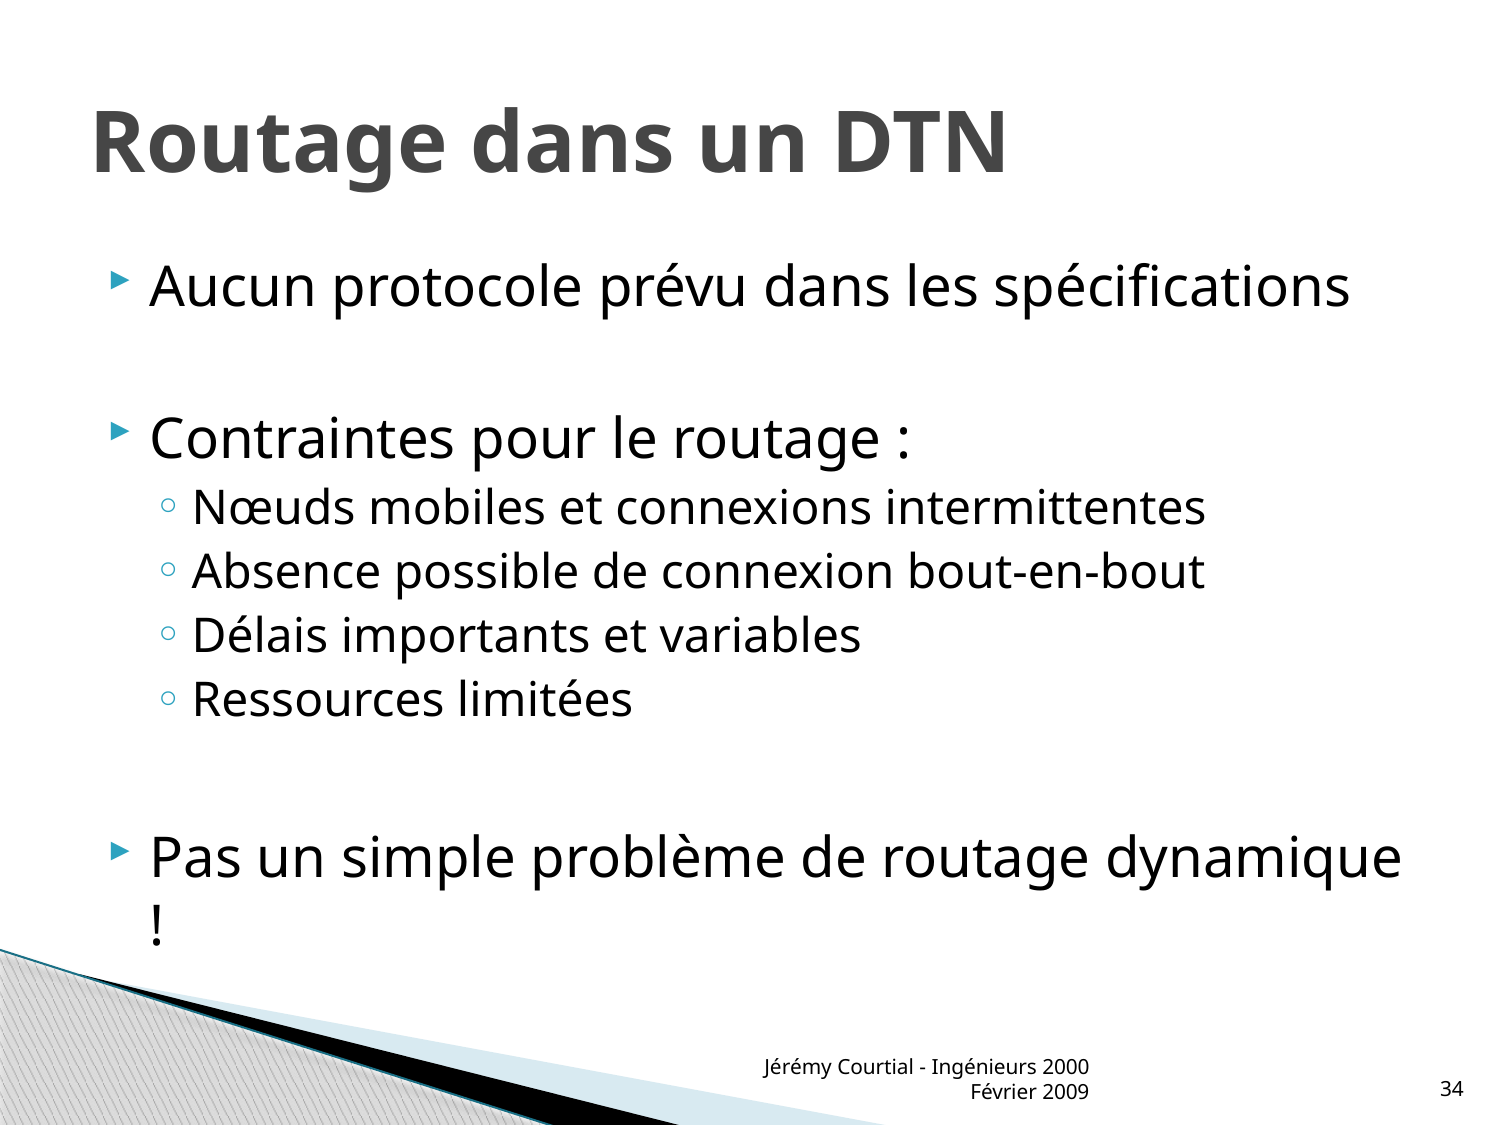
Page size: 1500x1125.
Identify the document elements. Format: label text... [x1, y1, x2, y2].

list Aucun protocole prévu dans les spécifications Contraintes pour le routage : Nœuds mobiles et connexions intermittentes Absence possible de connexion bout-en-bout Délais importants et variables Ressources limitées Pas un simple problème de routage dynamique ! [75, 243, 1425, 986]
slide_number 34 [1418, 1051, 1479, 1112]
footer Jérémy Courtial - Ingénieurs 2000 Février 2009 [718, 1051, 1105, 1112]
title Routage dans un DTN [75, 45, 1425, 233]
